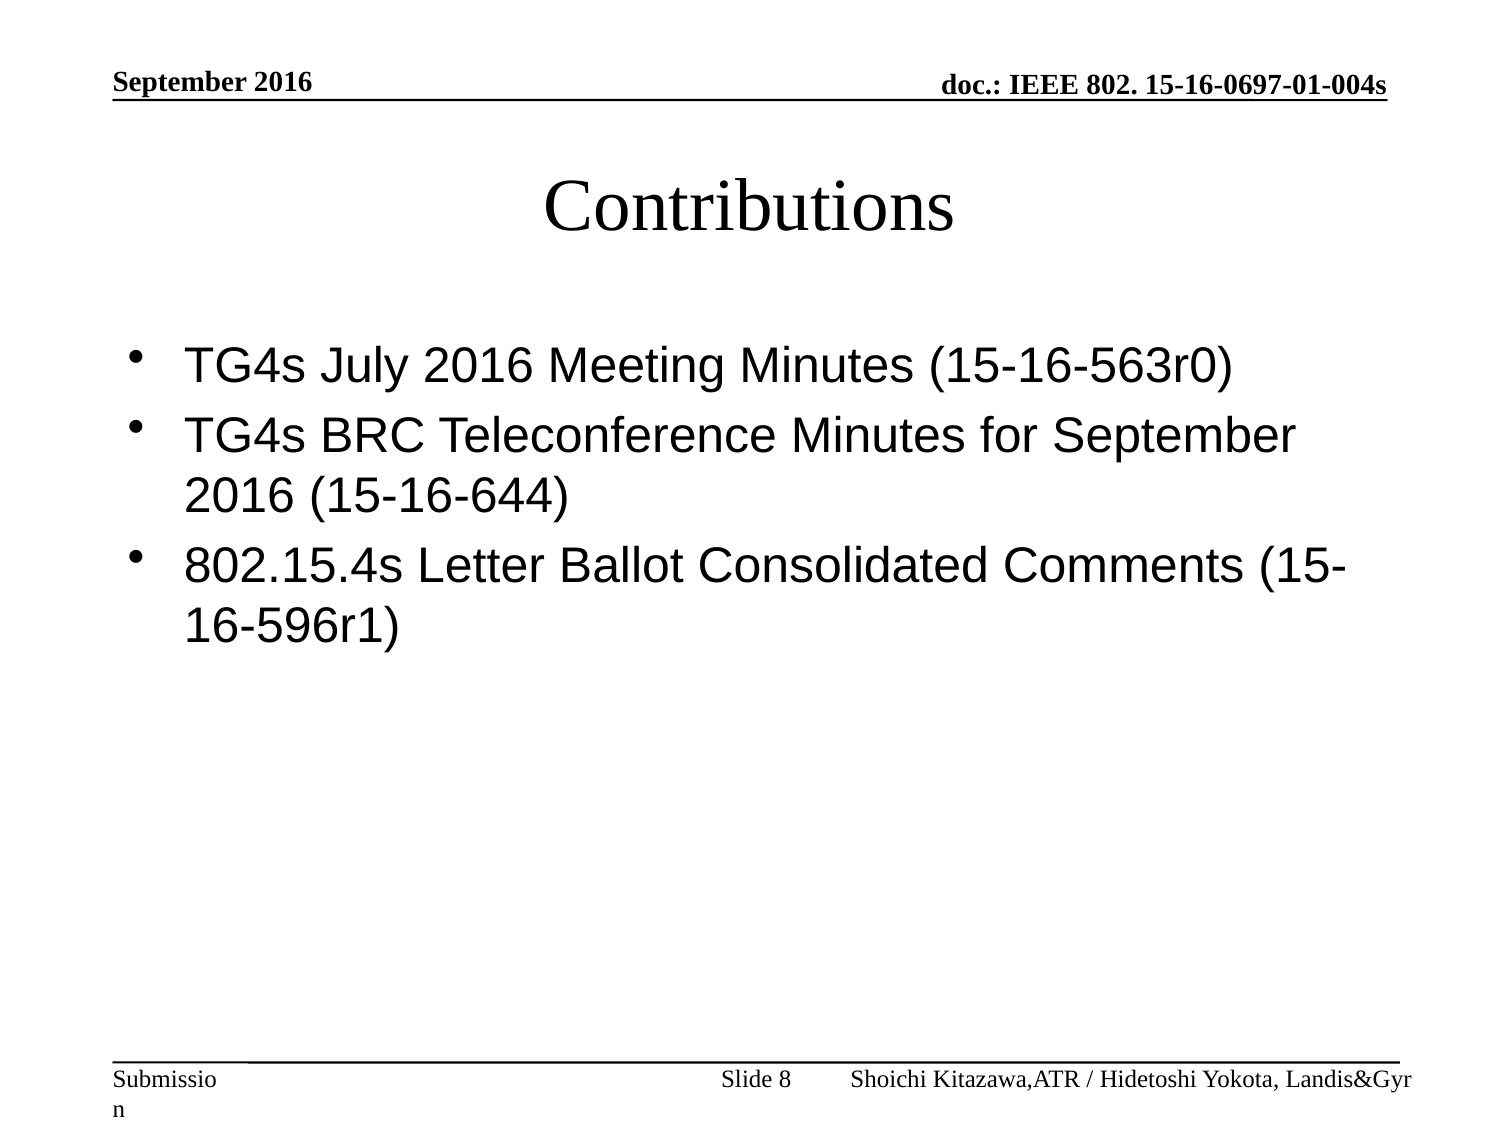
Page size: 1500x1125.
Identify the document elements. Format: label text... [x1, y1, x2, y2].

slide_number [112, 62, 375, 98]
list TG4s July 2016 Meeting Minutes (15-16-563r0) TG4s BRC Teleconference Minutes for September 2016 (15-16-644) 802.15.4s Letter Ballot Consolidated Comments (15-16-596r1) [112, 324, 1388, 1001]
footer Shoichi Kitazawa,ATR / Hidetoshi Yokota, Landis&Gyr [832, 1062, 1413, 1093]
slide_number Slide 8 [712, 1062, 800, 1093]
title Contributions [112, 112, 1388, 288]
